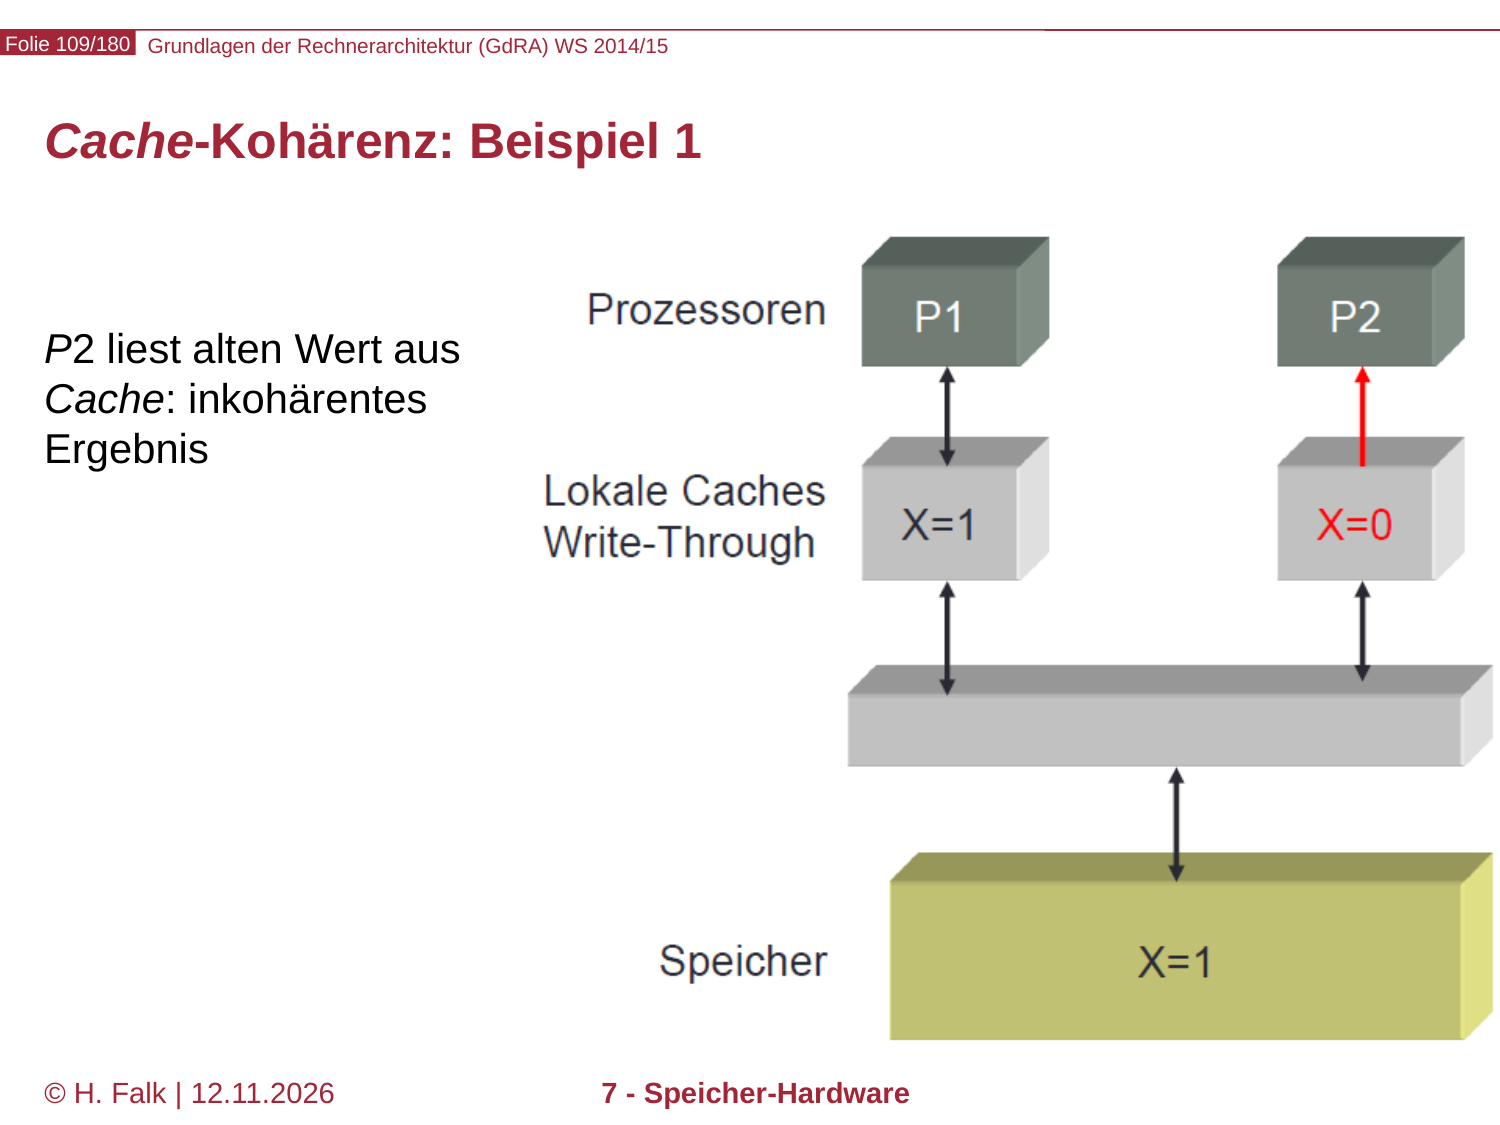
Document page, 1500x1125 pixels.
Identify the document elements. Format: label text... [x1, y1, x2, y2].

picture [535, 231, 1500, 1046]
text_box P2 liest alten Wert aus Cache: inkohärentes Ergebnis [29, 314, 499, 480]
title Cache-Kohärenz: Beispiel 1 [29, 90, 1471, 198]
footer 7 - Speicher-Hardware [301, 1066, 1211, 1125]
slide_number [29, 1066, 301, 1125]
